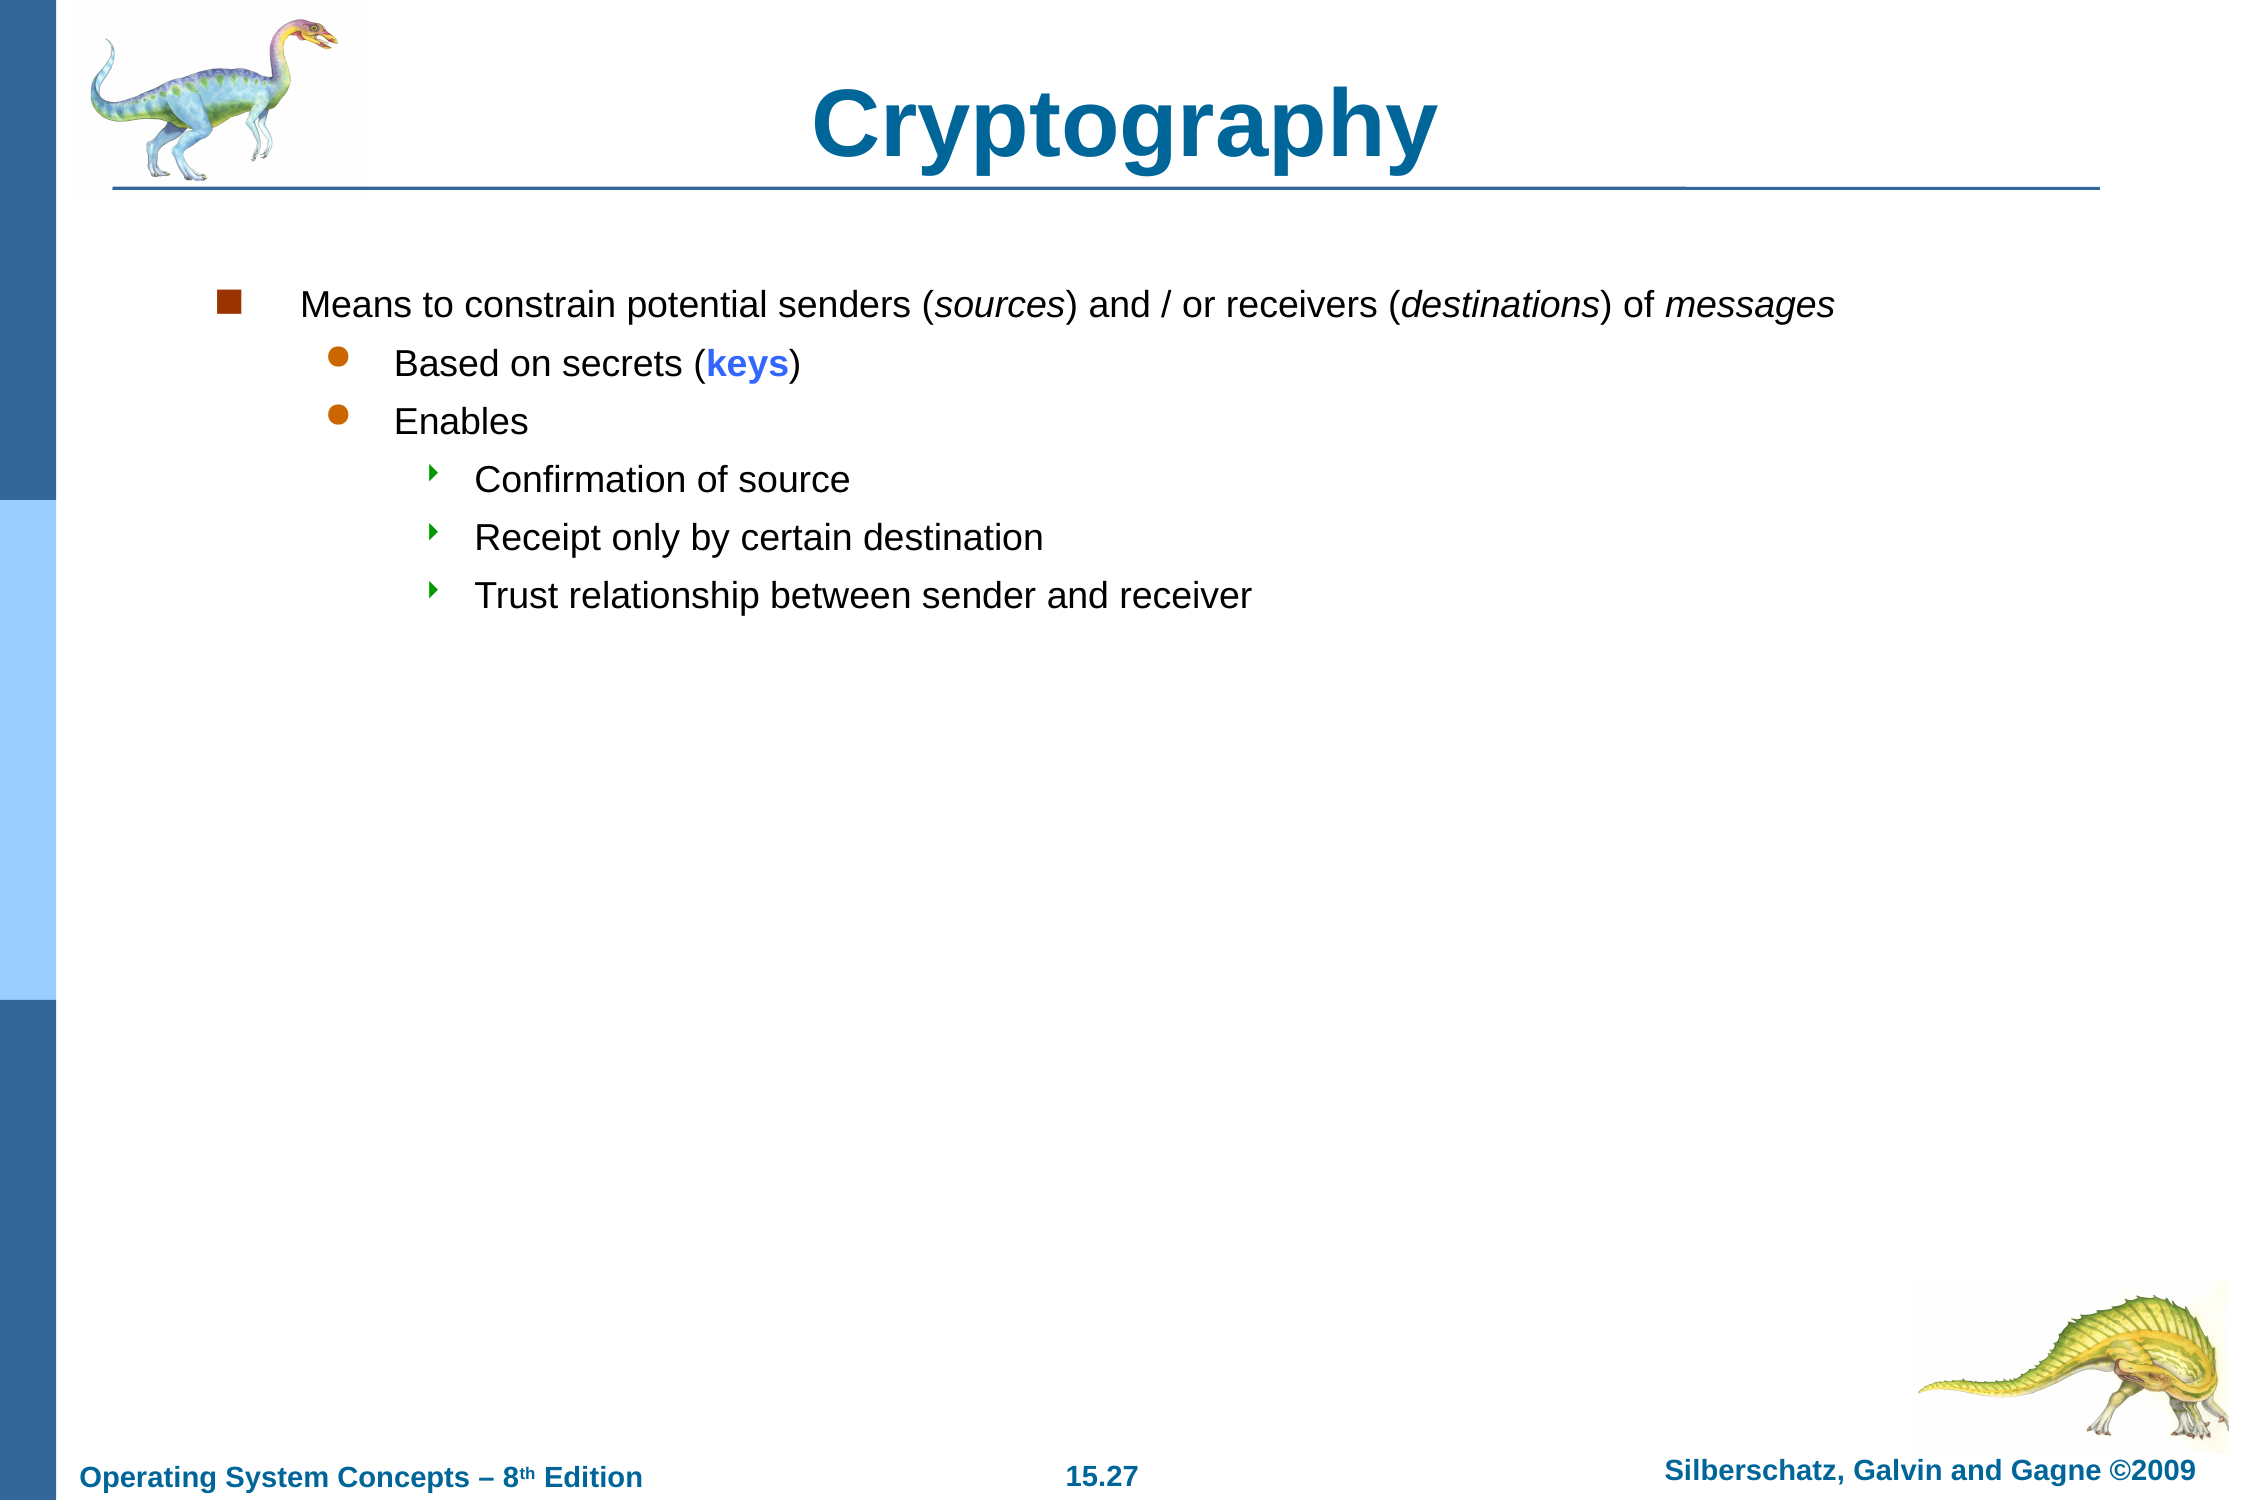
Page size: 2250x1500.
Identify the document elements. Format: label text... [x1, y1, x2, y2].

picture [1913, 1279, 2229, 1453]
picture [70, 0, 365, 199]
list Means to constrain potential senders (sources) and / or receivers (destinations) of messages Based on secrets (keys) Enables Confirmation of source Receipt only by certain destination Trust relationship between sender and receiver [198, 269, 2224, 1261]
title Cryptography [112, 60, 2138, 187]
